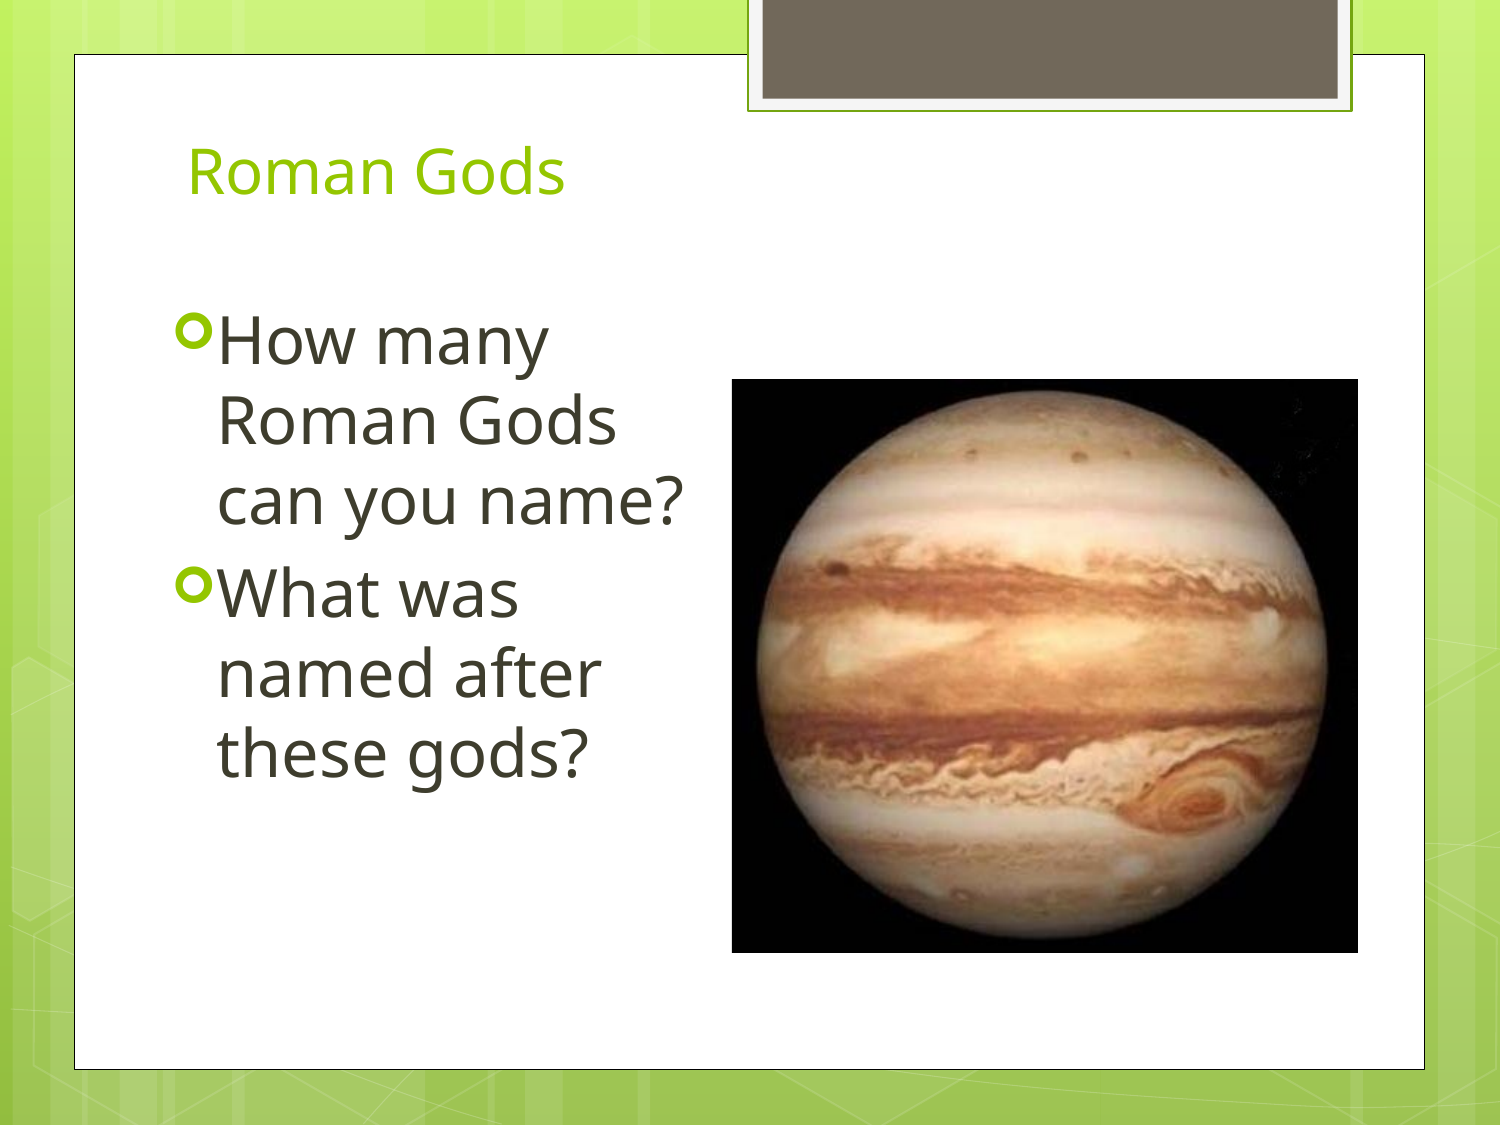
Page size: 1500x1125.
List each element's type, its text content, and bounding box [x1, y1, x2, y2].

list How many Roman Gods can you name? What was named after these gods? [144, 290, 706, 864]
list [731, 379, 1362, 953]
title Roman Gods [171, 122, 1324, 215]
